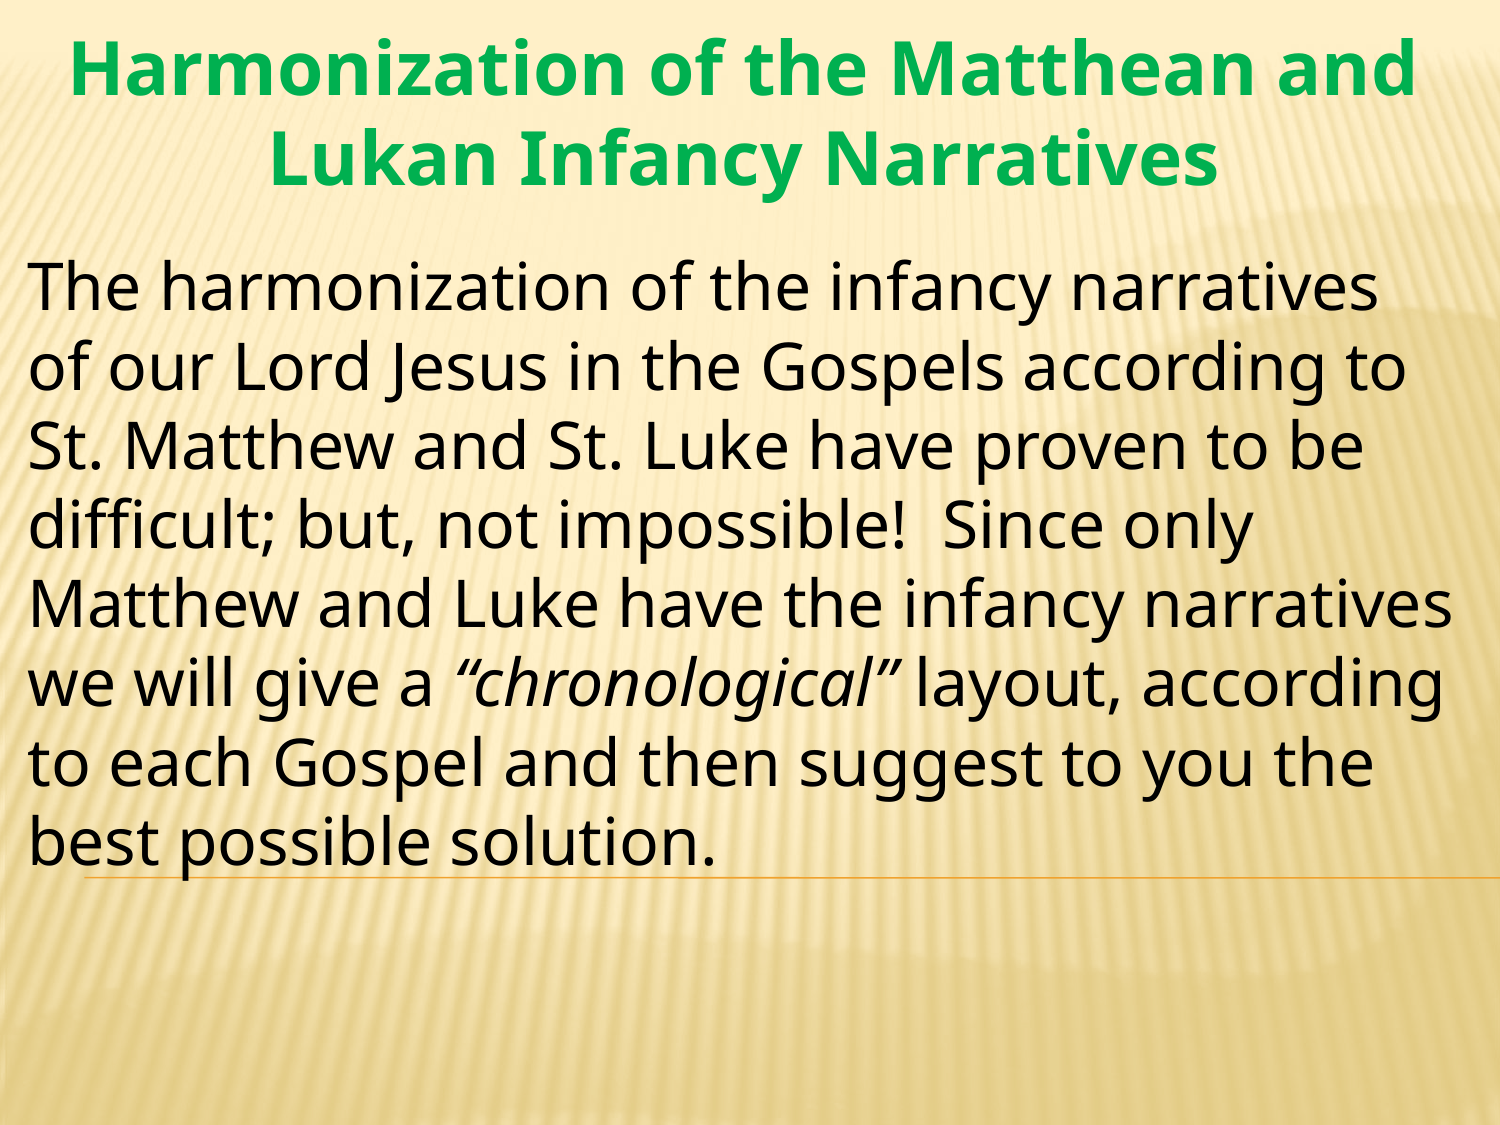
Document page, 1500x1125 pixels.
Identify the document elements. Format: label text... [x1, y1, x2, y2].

text_box The harmonization of the infancy narratives of our Lord Jesus in the Gospels according to St. Matthew and St. Luke have proven to be difficult; but, not impossible! Since only Matthew and Luke have the infancy narratives we will give a “chronological” layout, according to each Gospel and then suggest to you the best possible solution. [12, 237, 1475, 888]
title Harmonization of the Matthean and Lukan Infancy Narratives [12, 12, 1475, 213]
